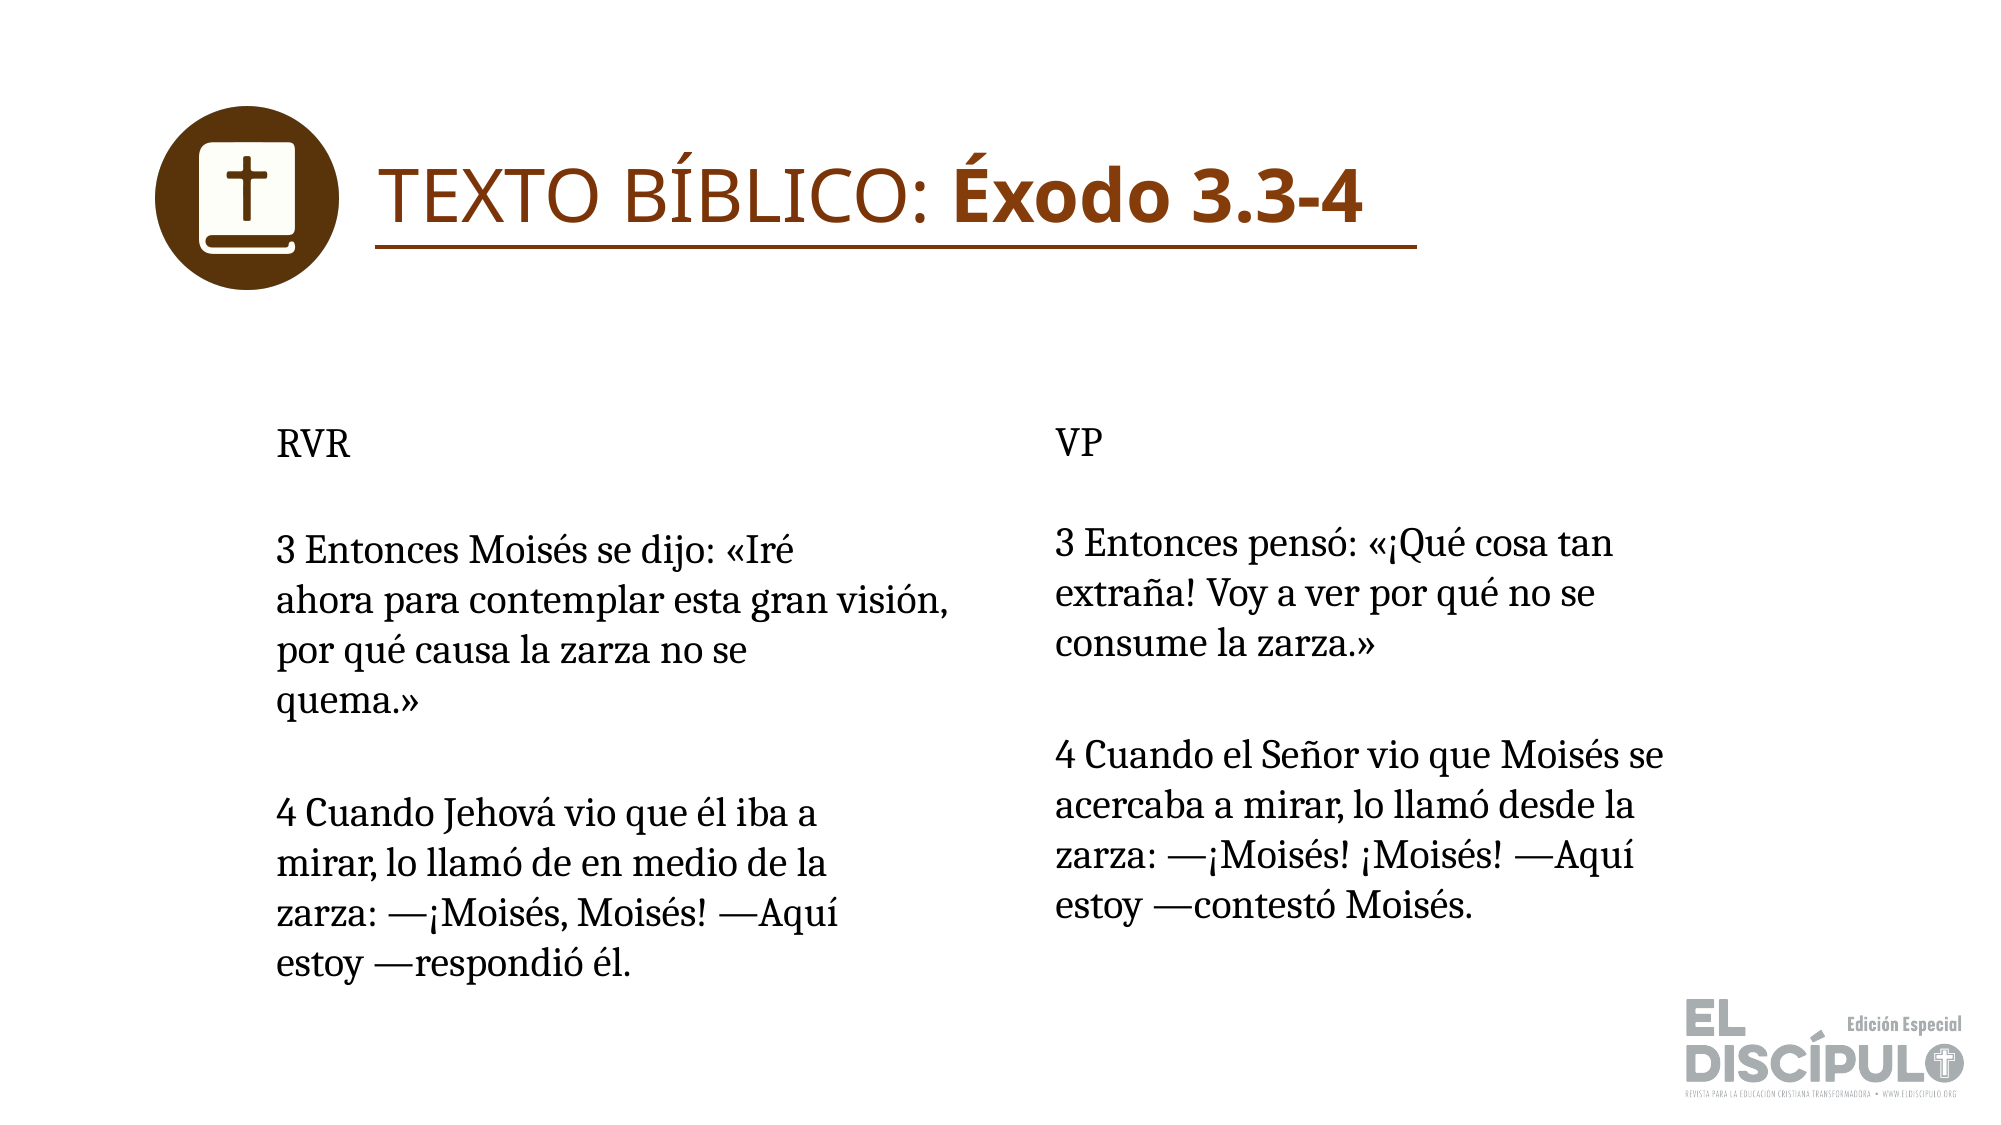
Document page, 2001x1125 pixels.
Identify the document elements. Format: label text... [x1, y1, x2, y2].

picture [1685, 999, 1964, 1100]
text_box VP 3 Entonces pensó: «¡Qué cosa tan extraña! Voy a ver por qué no se consume la zarza.» 4 Cuando el Señor vio que Moisés se acercaba a mirar, lo llamó desde la zarza: —¡Moisés! ¡Moisés! —Aquí estoy —contestó Moisés. [1046, 290, 1787, 1042]
text_box RVR 3 Entonces Moisés se dijo: «Iré ahora para contemplar esta gran visión, por qué causa la zarza no se quema.» 4 Cuando Jehová vio que él iba a mirar, lo llamó de en medio de la zarza: —¡Moisés, Moisés! —Aquí estoy —respondió él. [267, 319, 968, 1072]
picture [155, 106, 339, 290]
title TEXTO BÍBLICO: Éxodo 3.3-4 [363, 150, 1863, 247]
